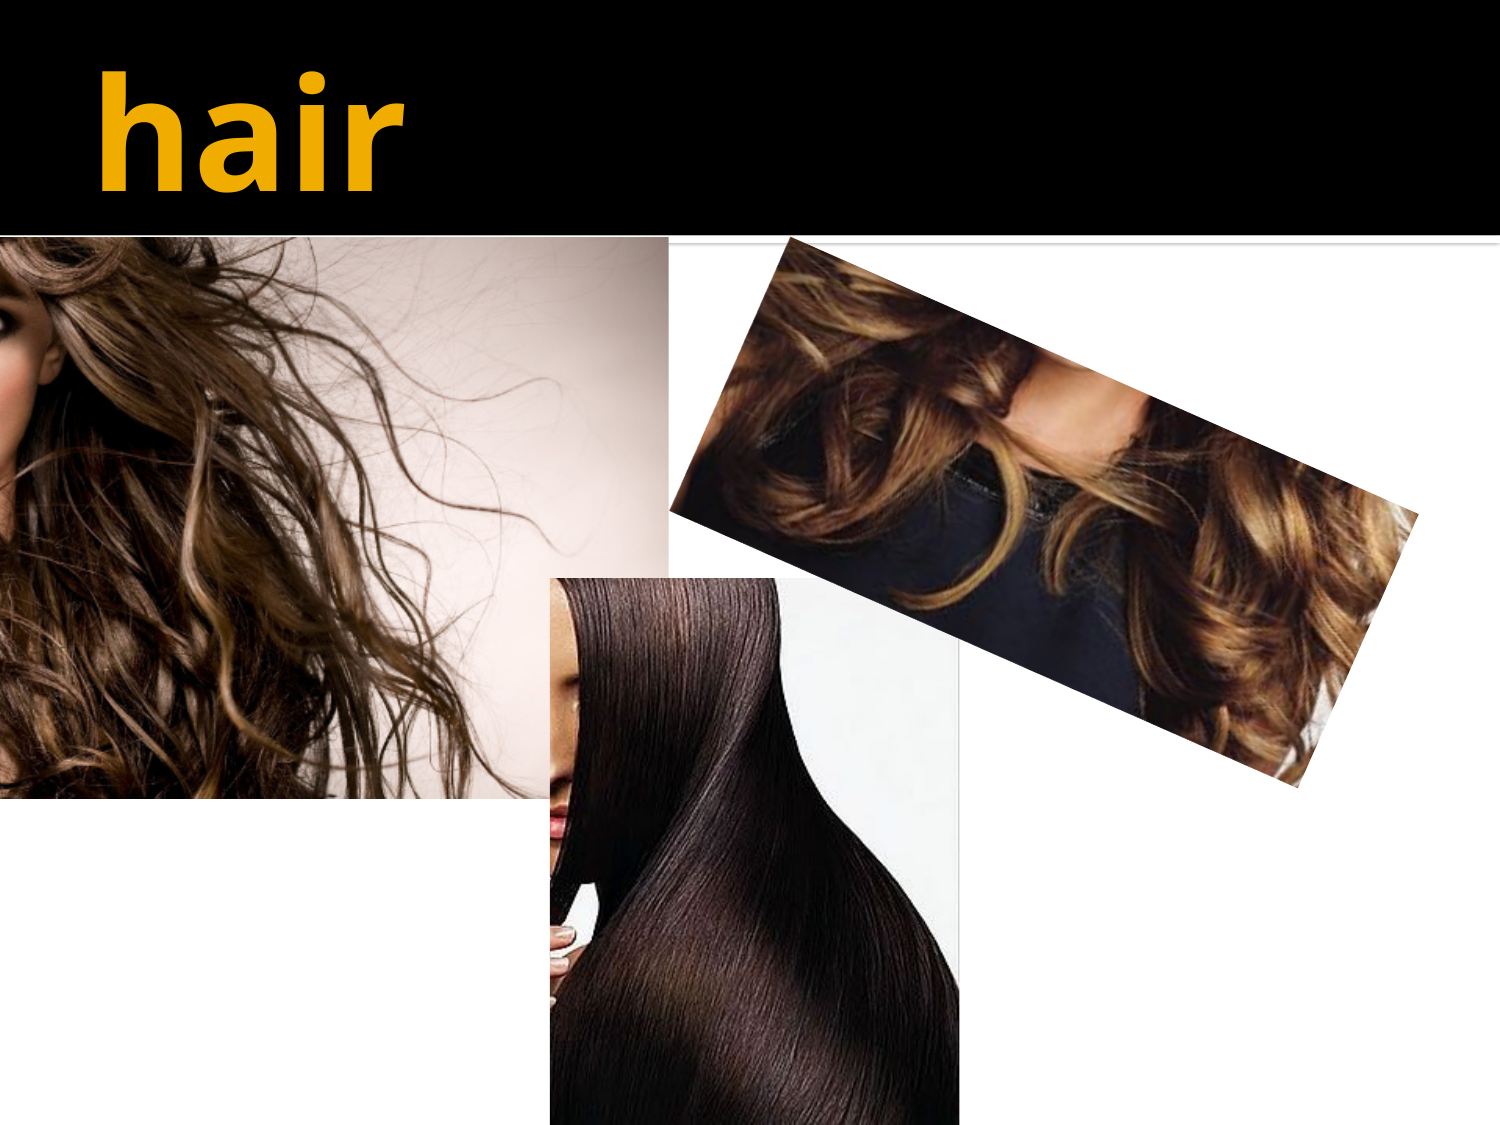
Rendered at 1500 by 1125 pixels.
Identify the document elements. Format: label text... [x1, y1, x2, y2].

title hair [75, 25, 1425, 231]
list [0, 237, 669, 799]
picture [549, 237, 1419, 1125]
